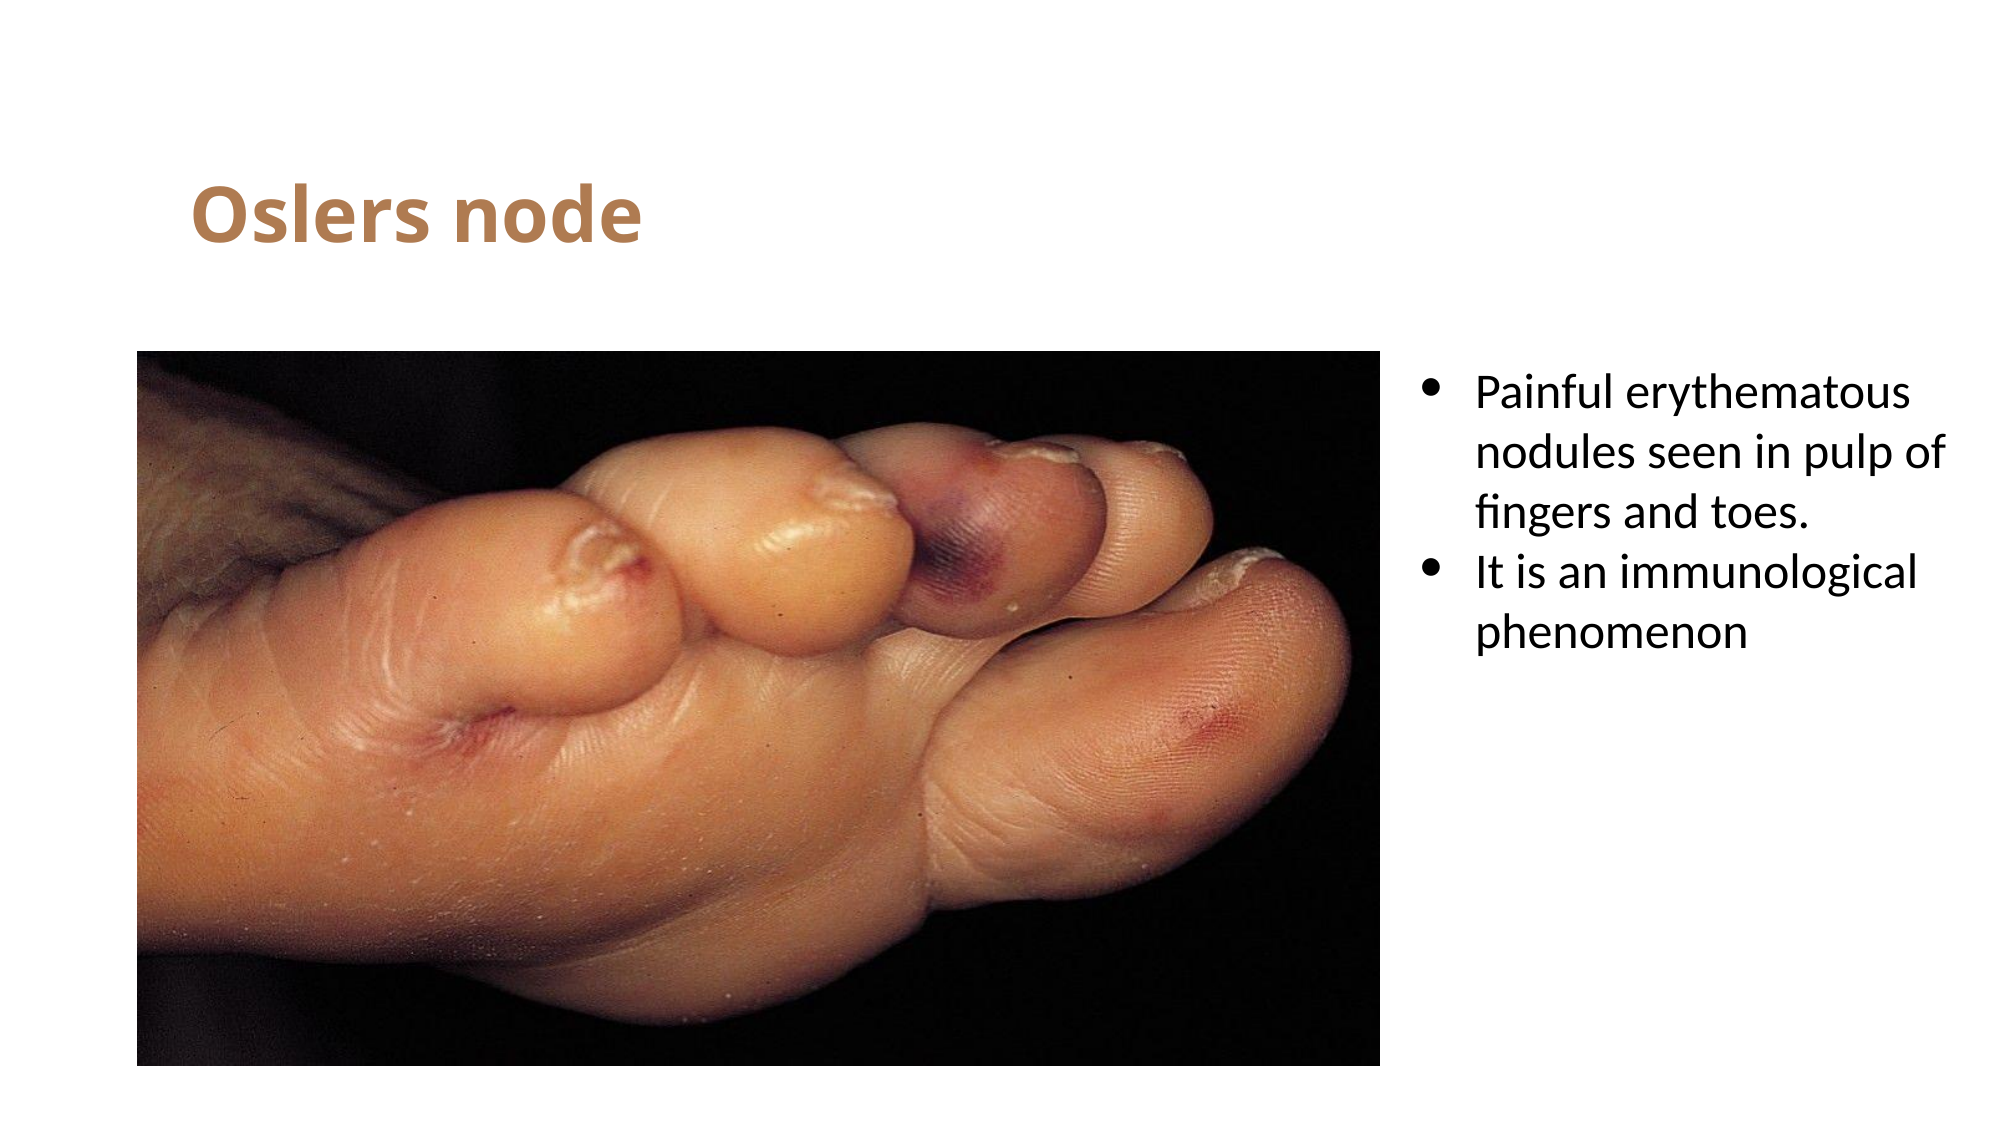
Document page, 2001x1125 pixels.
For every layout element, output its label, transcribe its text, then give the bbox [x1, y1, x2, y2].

title Oslers node [174, 105, 1825, 331]
text_box Painful erythematous nodules seen in pulp of fingers and toes. It is an immunological phenomenon [1403, 351, 1974, 667]
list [137, 351, 1381, 1066]
